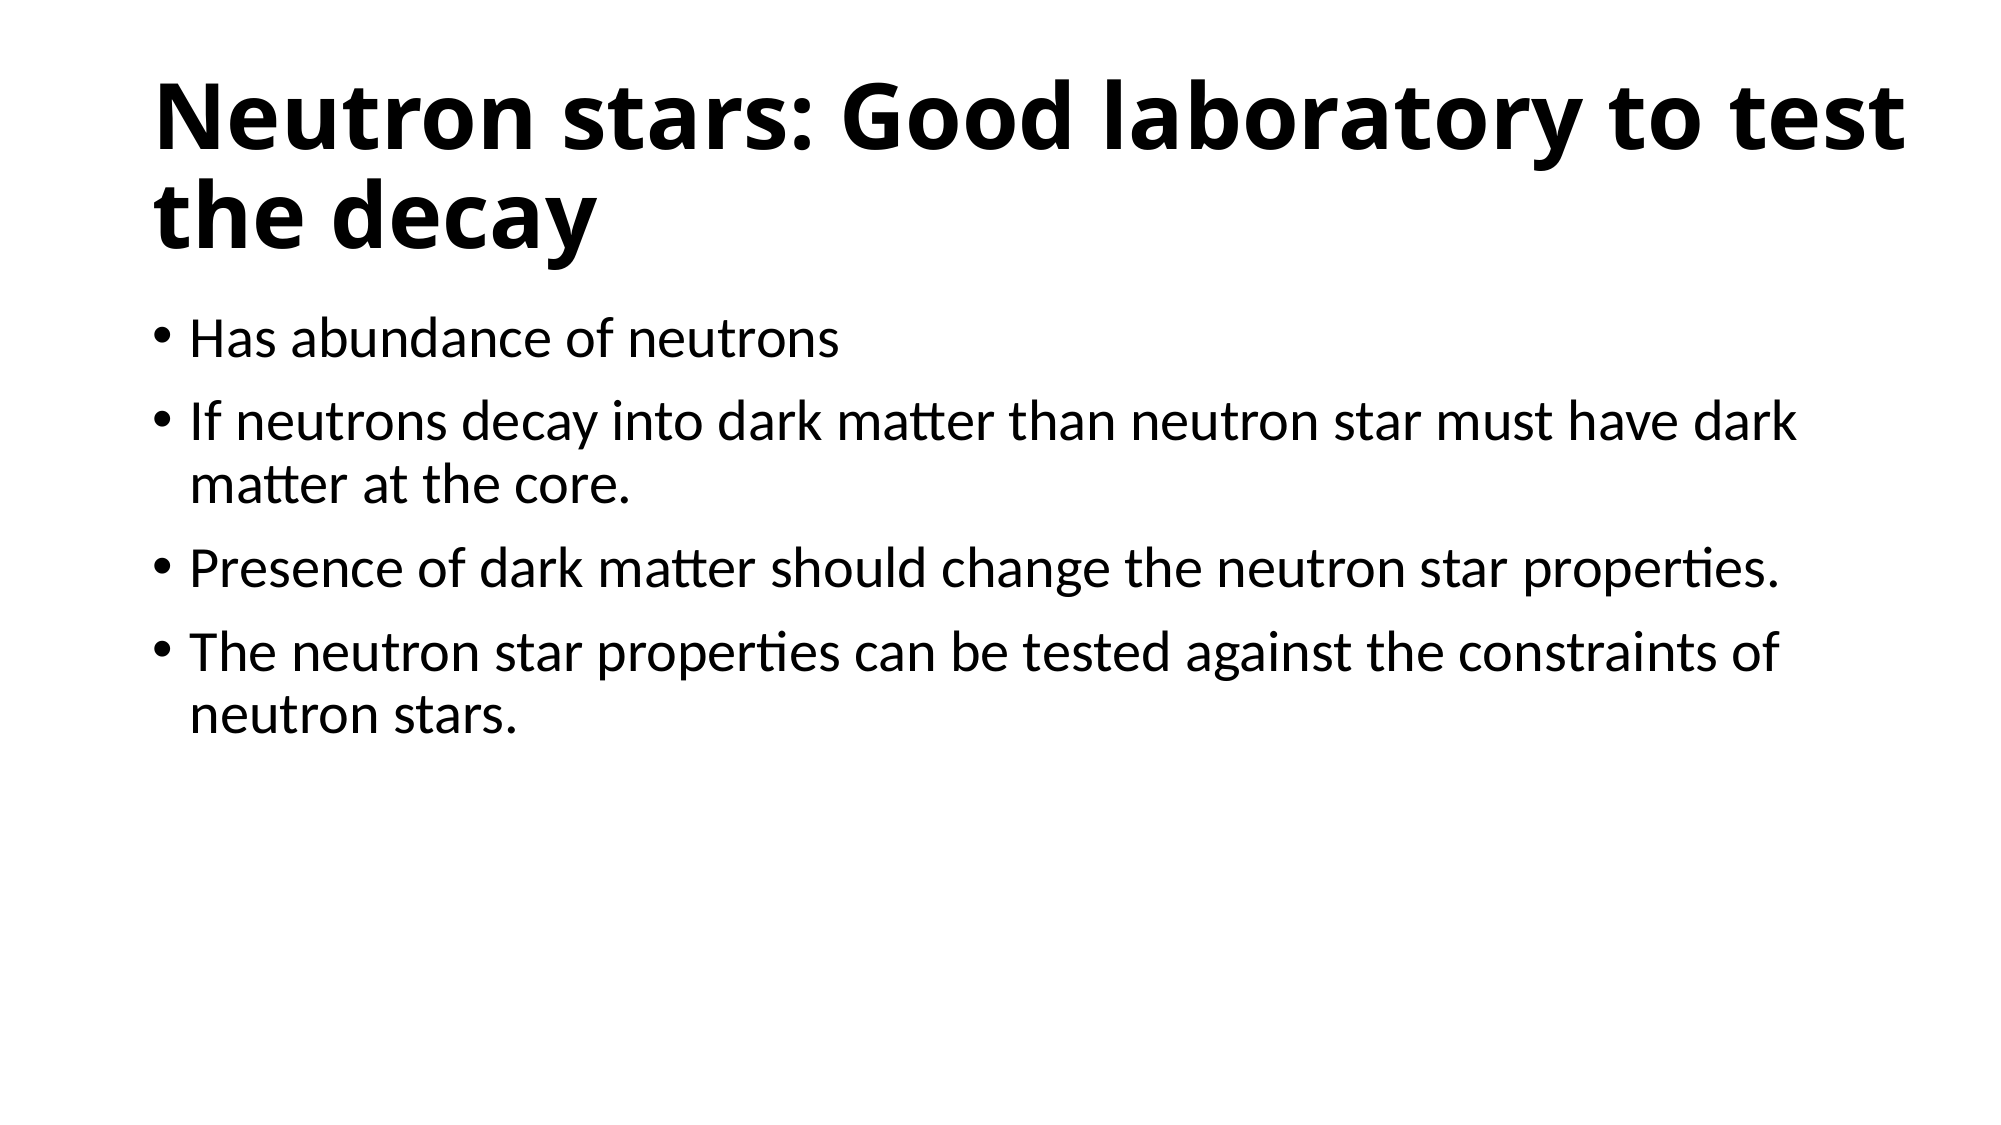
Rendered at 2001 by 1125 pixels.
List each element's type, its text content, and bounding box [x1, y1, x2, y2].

list Has abundance of neutrons If neutrons decay into dark matter than neutron star must have dark matter at the core. Presence of dark matter should change the neutron star properties. The neutron star properties can be tested against the constraints of neutron stars. [137, 299, 1863, 1014]
title Neutron stars: Good laboratory to test the decay [137, 59, 1931, 280]
